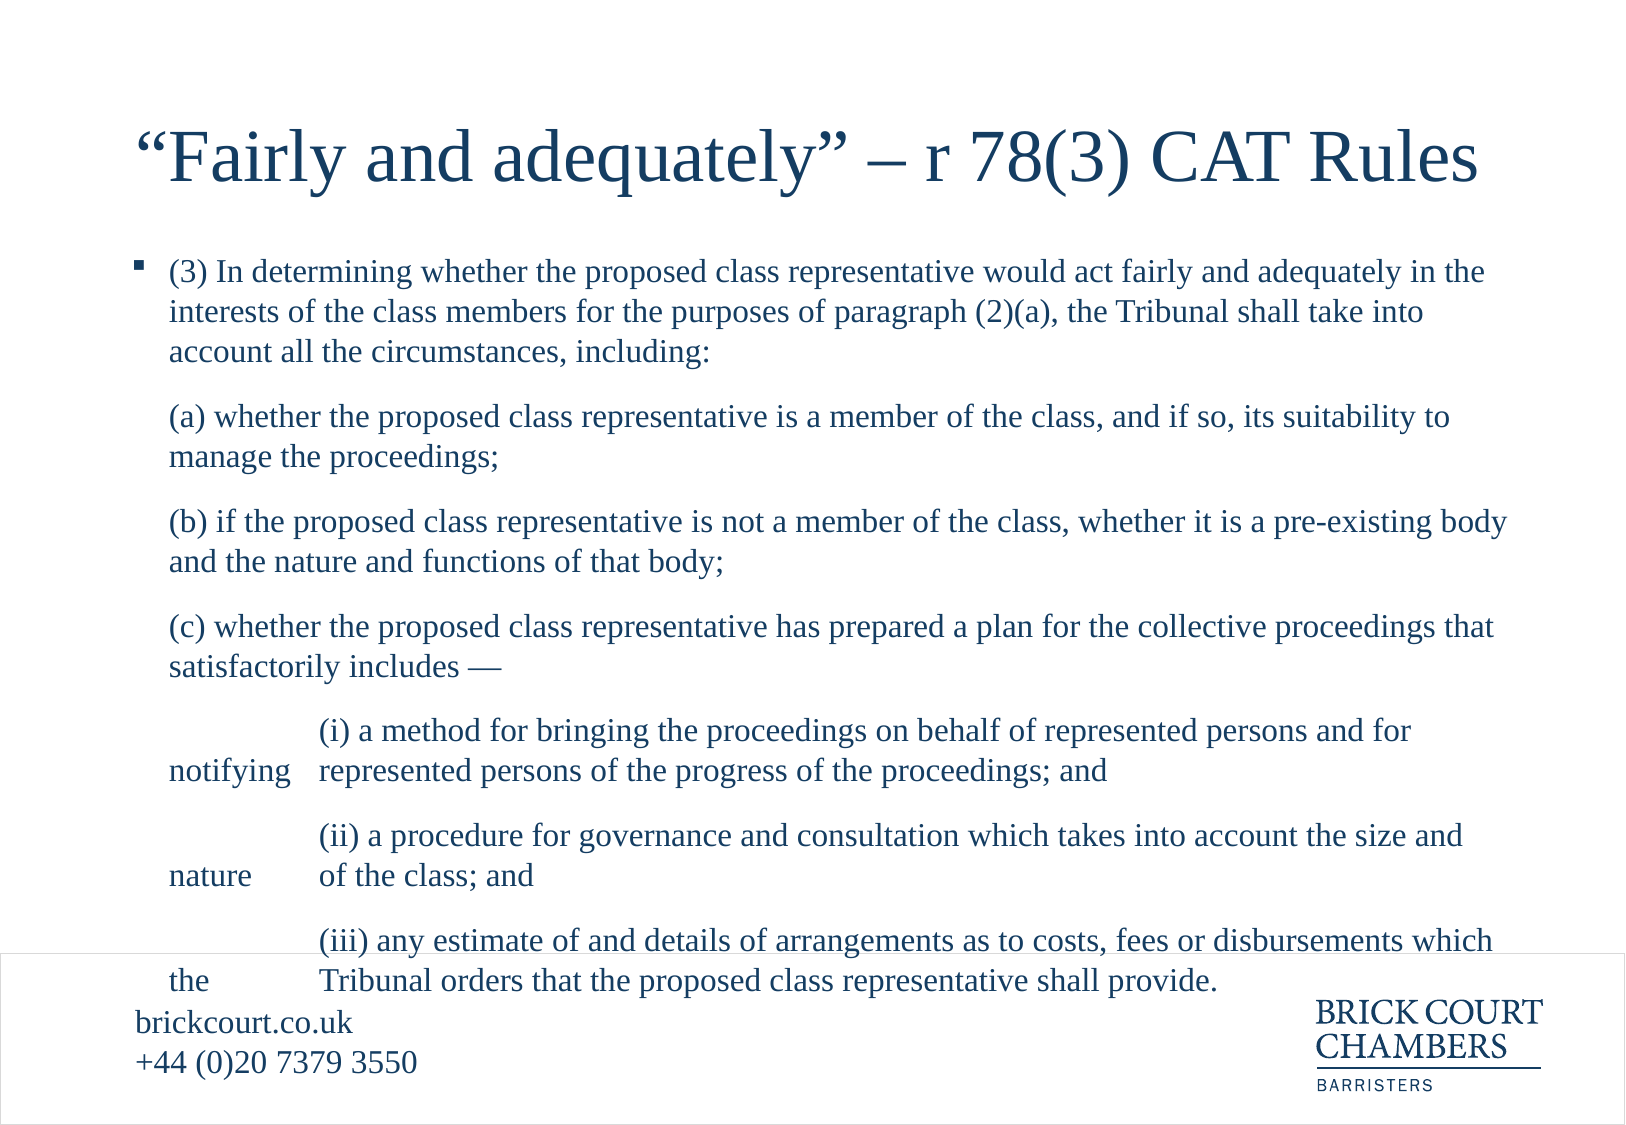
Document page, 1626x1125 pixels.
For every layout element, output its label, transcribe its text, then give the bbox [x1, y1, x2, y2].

footer brickcourt.co.uk +44 (0)20 7379 3550 [120, 992, 516, 1085]
list (3) In determining whether the proposed class representative would act fairly and adequately in the interests of the class members for the purposes of paragraph (2)(a), the Tribunal shall take into account all the circumstances, including: (a) whether the proposed class representative is a member of the class, and if so, its suitability to manage the proceedings; (b) if the proposed class representative is not a member of the class, whether it is a pre-existing body and the nature and functions of that body; (c) whether the proposed class representative has prepared a plan for the collective proceedings that satisfactorily includes — (i) a method for bringing the proceedings on behalf of represented persons and for notifying represented persons of the progress of the proceedings; and (ii) a procedure for governance and consultation which takes into account the size and nature of the class; and (iii) any estimate of and details of arrangements as to costs, fees or disbursements which the Tribunal orders that the proposed class representative shall provide. [120, 243, 1543, 886]
title “Fairly and adequately” – r 78(3) CAT Rules [120, 62, 1543, 204]
